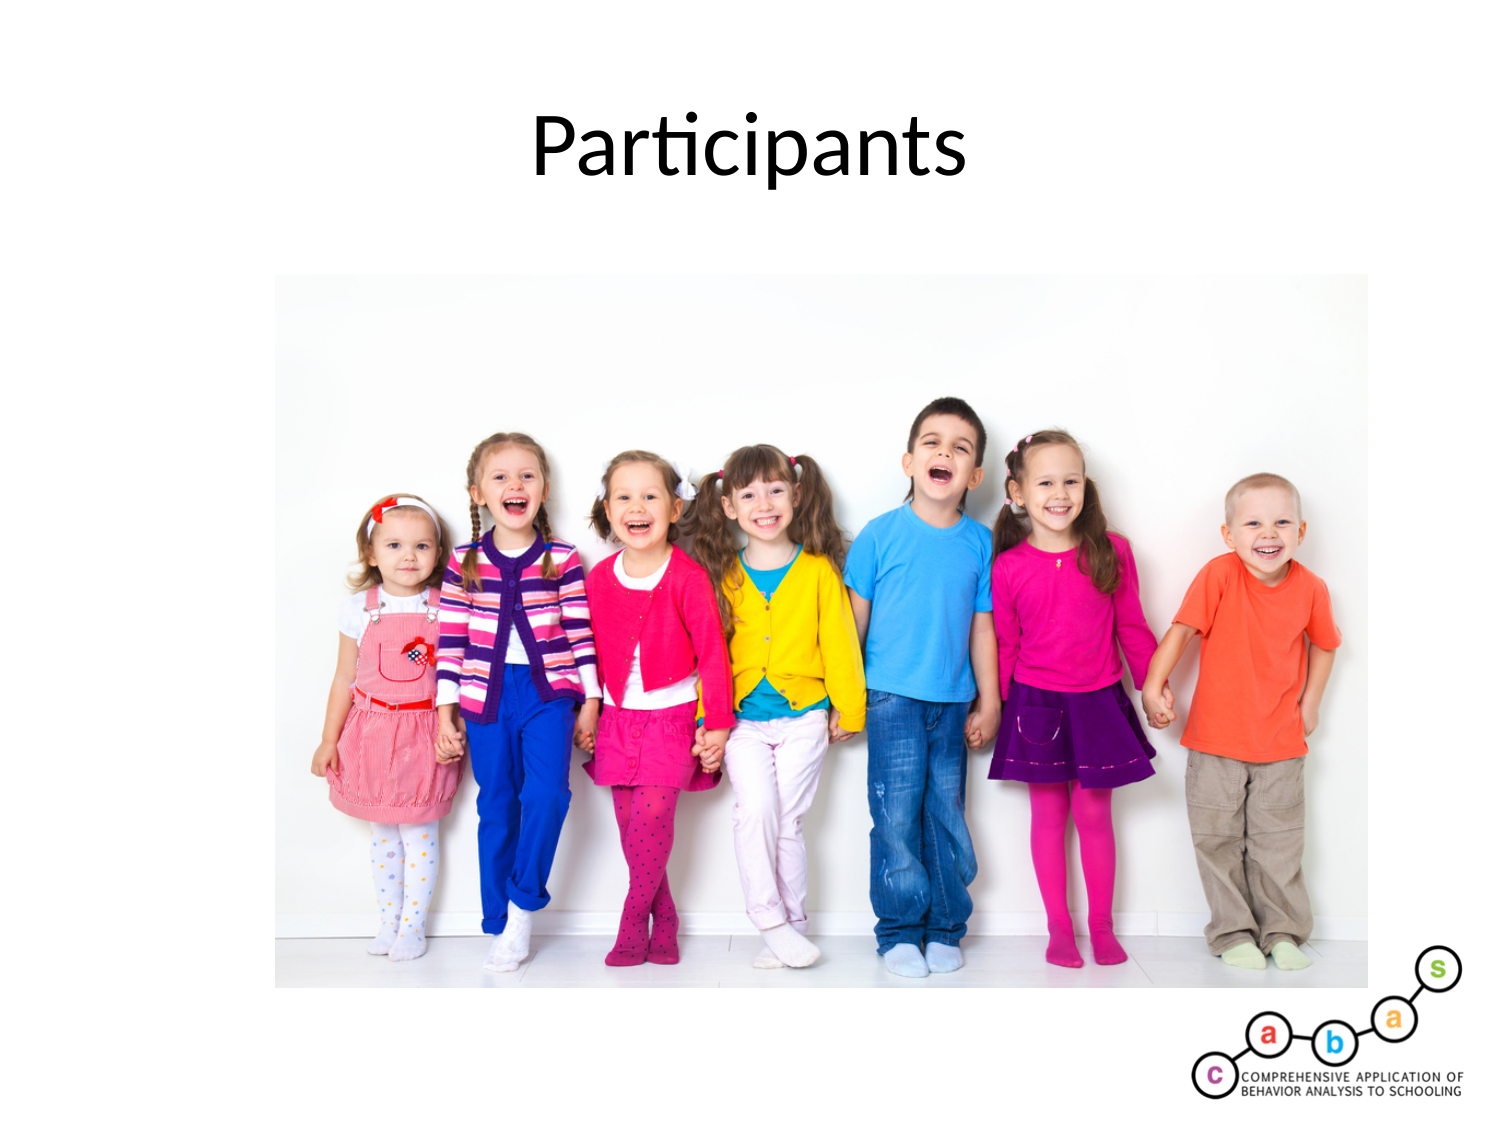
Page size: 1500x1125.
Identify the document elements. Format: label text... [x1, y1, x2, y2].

title Participants [75, 45, 1425, 233]
picture [274, 274, 1469, 1107]
